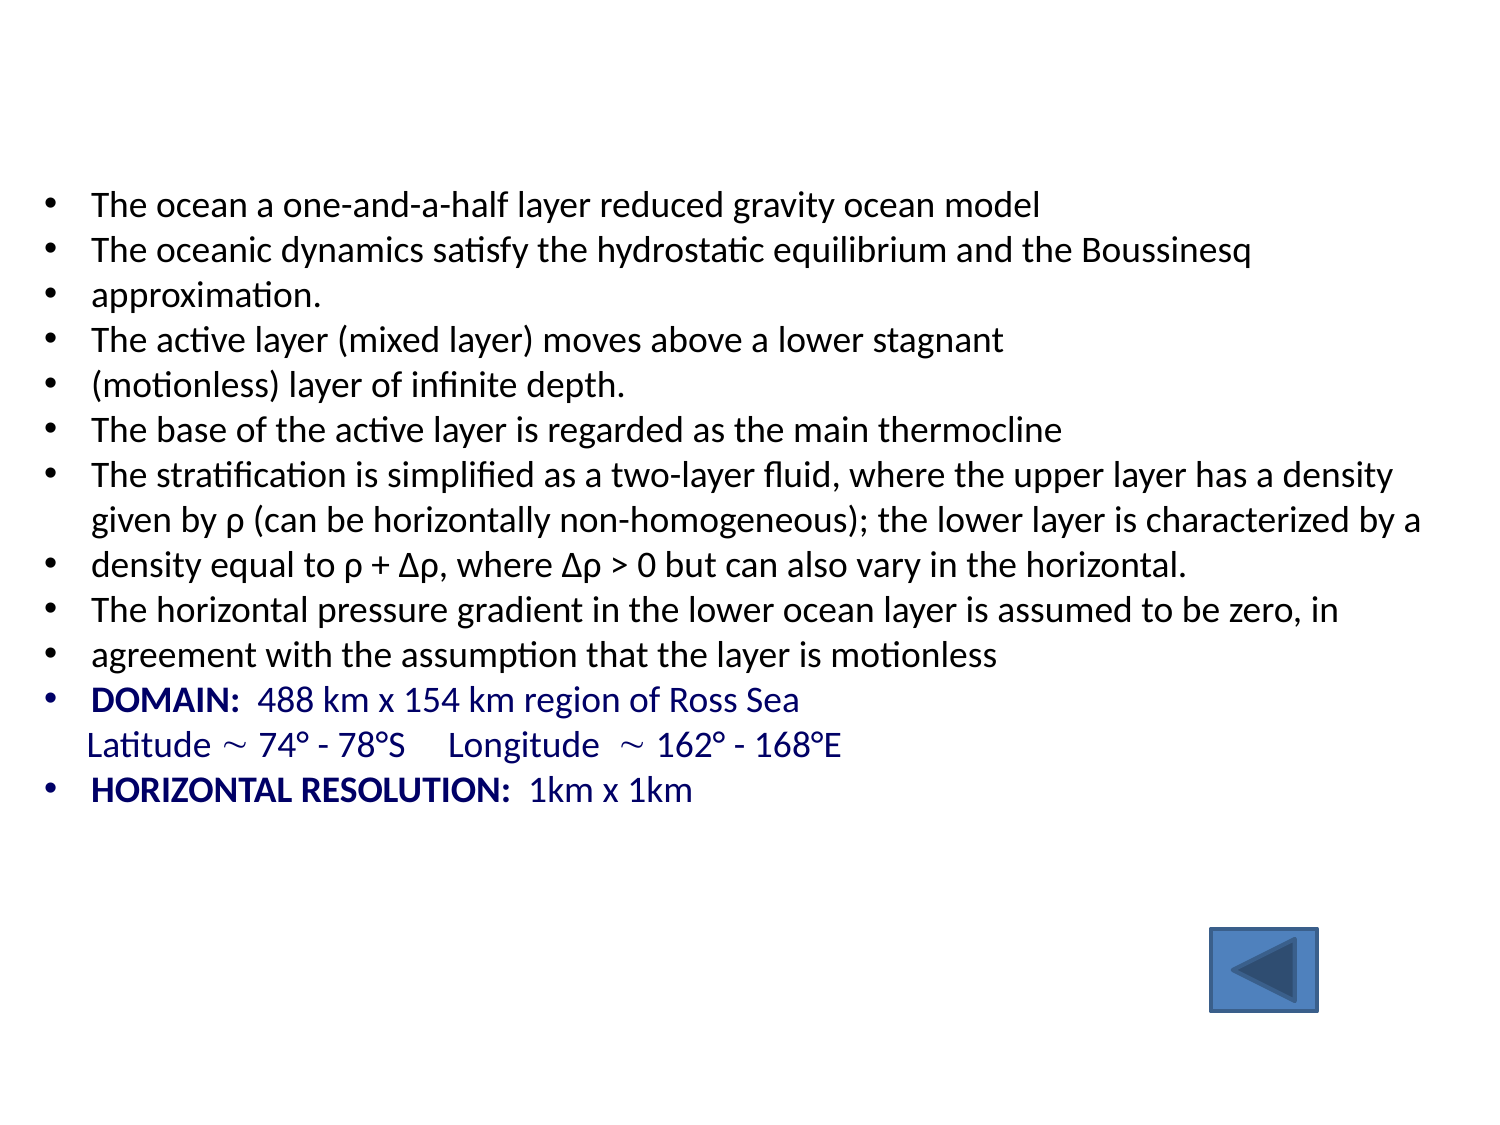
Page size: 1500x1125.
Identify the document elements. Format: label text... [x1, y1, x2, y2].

text_box [1209, 927, 1319, 1013]
text_box The ocean a one-and-a-half layer reduced gravity ocean model The oceanic dynamics satisfy the hydrostatic equilibrium and the Boussinesq approximation. The active layer (mixed layer) moves above a lower stagnant (motionless) layer of infinite depth. The base of the active layer is regarded as the main thermocline The stratification is simplified as a two-layer fluid, where the upper layer has a density given by ρ (can be horizontally non-homogeneous); the lower layer is characterized by a density equal to ρ + Δρ, where Δρ > 0 but can also vary in the horizontal. The horizontal pressure gradient in the lower ocean layer is assumed to be zero, in agreement with the assumption that the layer is motionless DOMAIN: 488 km x 154 km region of Ross Sea Latitude  74° - 78°S Longitude  162° - 168°E HORIZONTAL RESOLUTION: 1km x 1km [29, 172, 1483, 863]
